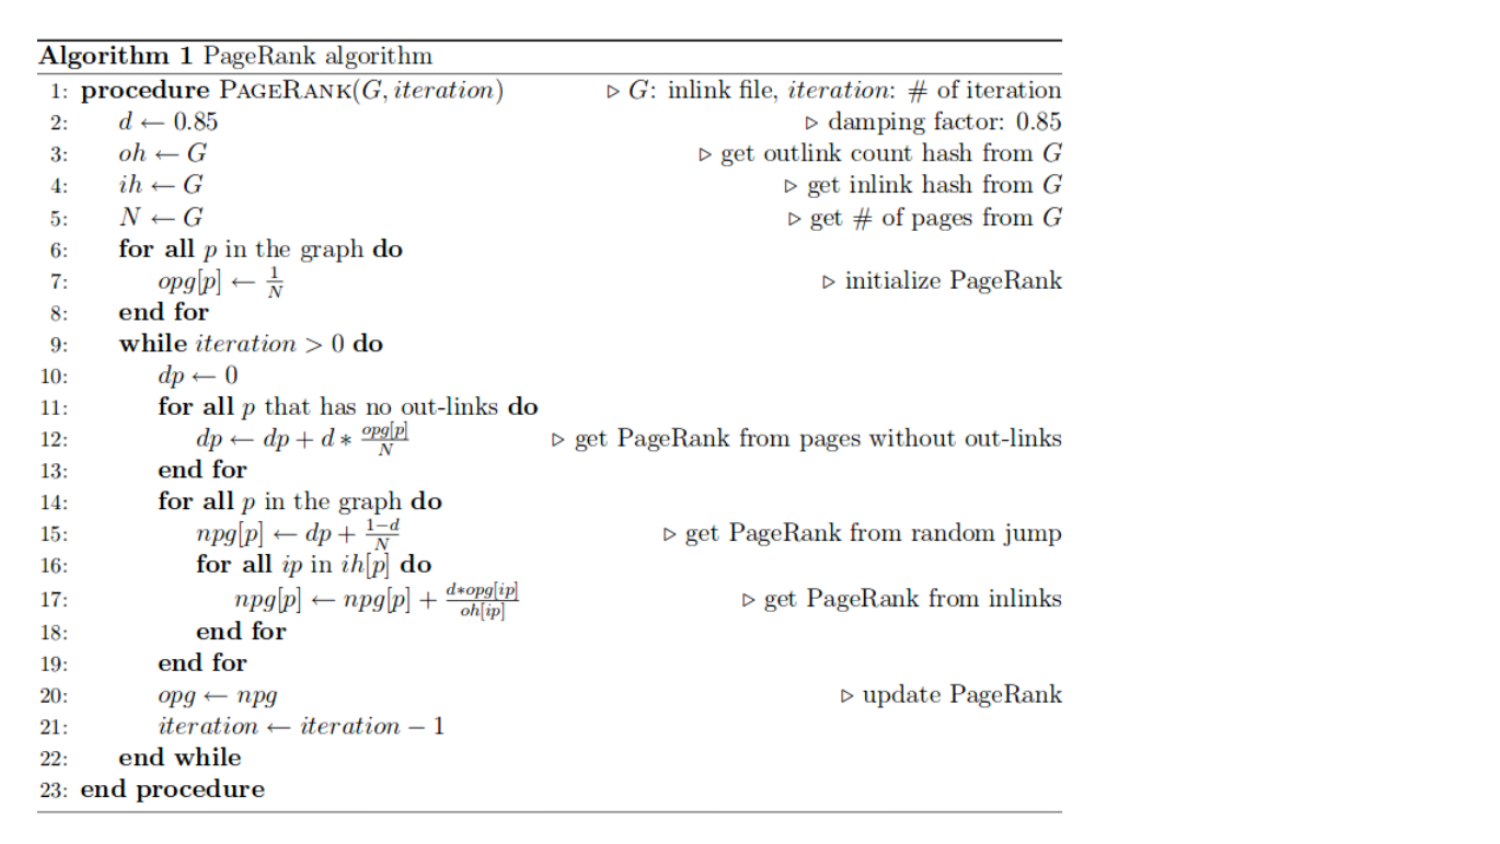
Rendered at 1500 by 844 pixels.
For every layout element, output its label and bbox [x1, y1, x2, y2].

picture [24, 24, 1106, 819]
